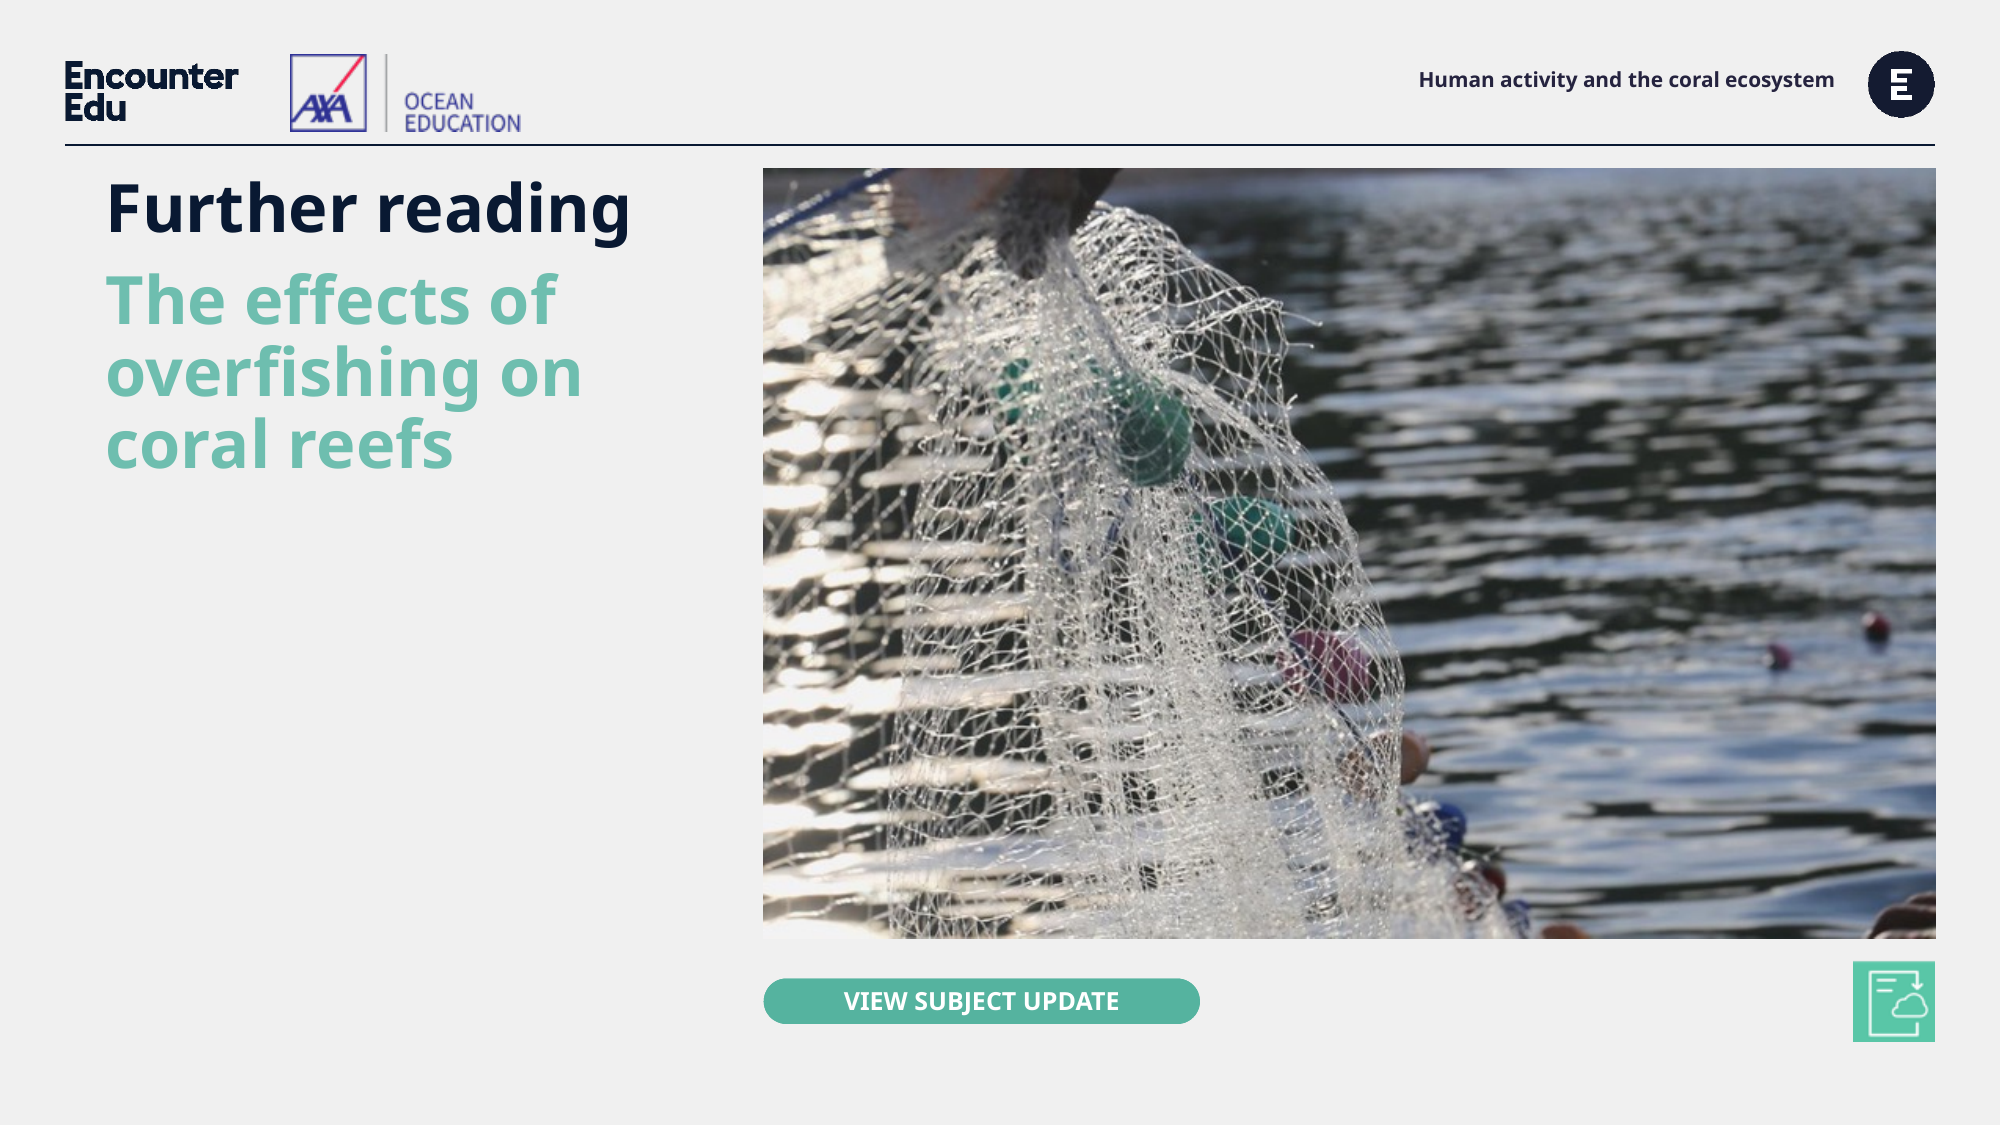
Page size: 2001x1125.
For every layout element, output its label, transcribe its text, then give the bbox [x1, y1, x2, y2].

picture [1853, 960, 1935, 1042]
title Human activity and the coral ecosystem [1038, 62, 1851, 108]
list Further reading [90, 167, 741, 382]
picture [1866, 49, 1936, 119]
text_box VIEW SUBJECT UPDATE [763, 978, 1200, 1024]
picture [290, 54, 522, 132]
picture [61, 59, 243, 122]
picture [763, 168, 1936, 939]
list The effects of overfishing on coral reefs [90, 382, 741, 939]
